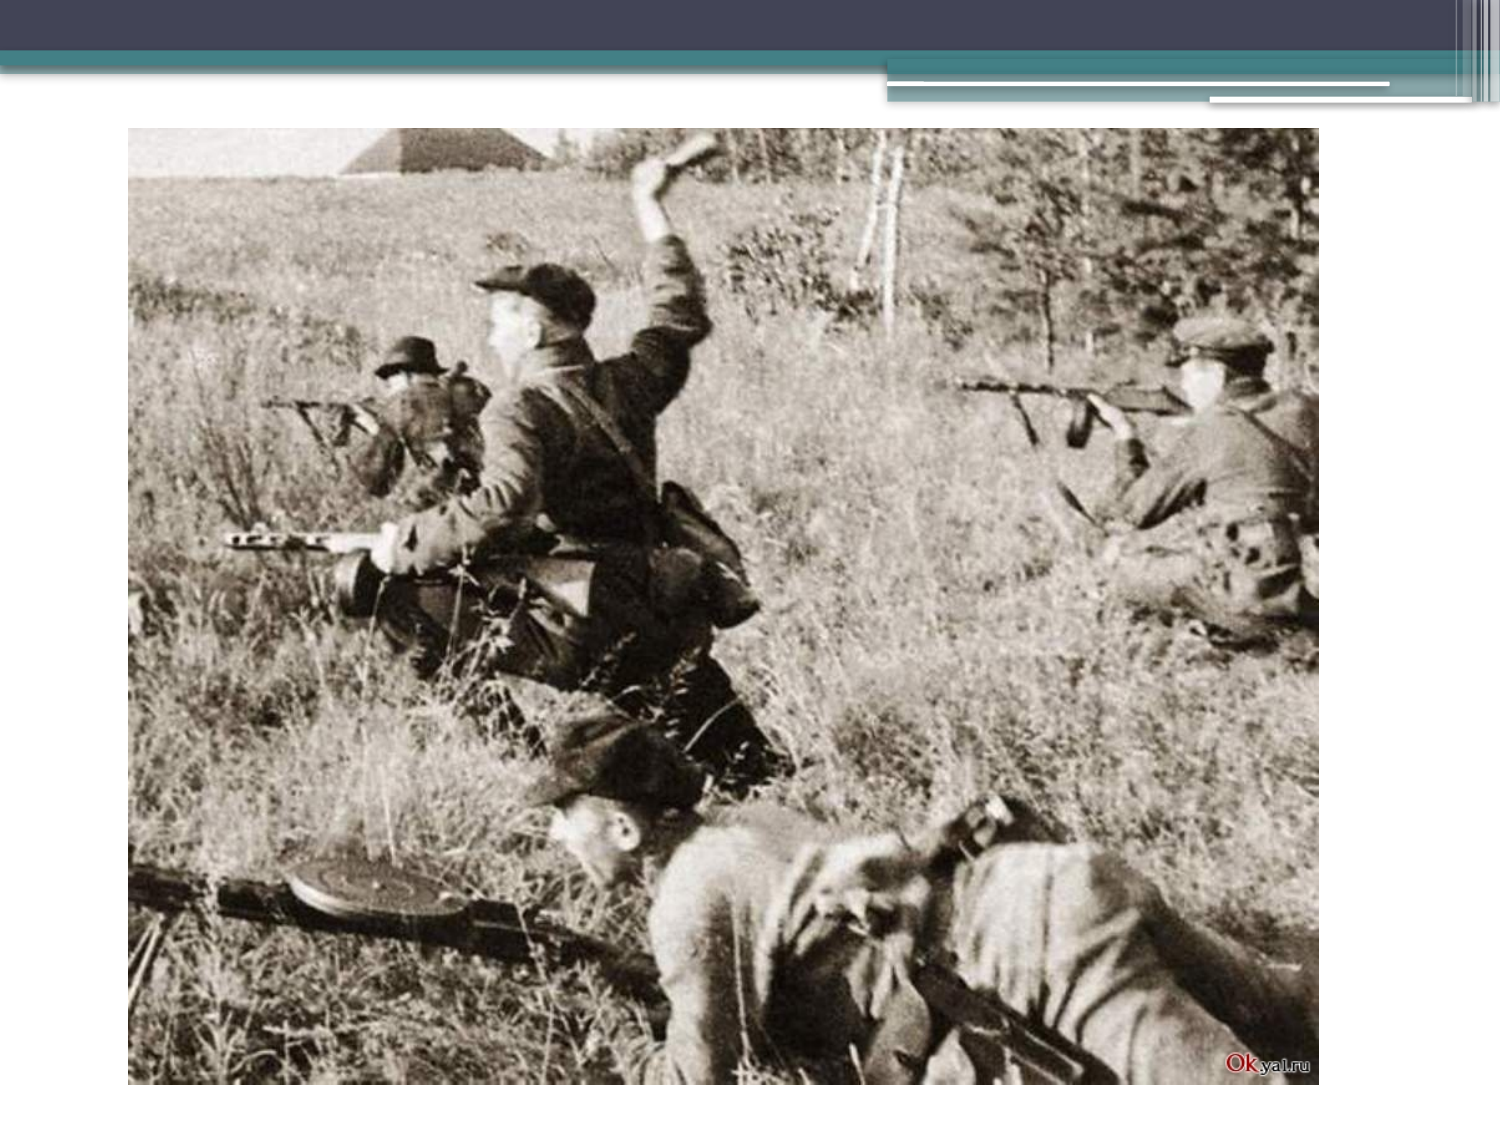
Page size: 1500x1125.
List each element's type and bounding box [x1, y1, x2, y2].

picture [128, 128, 1320, 1086]
